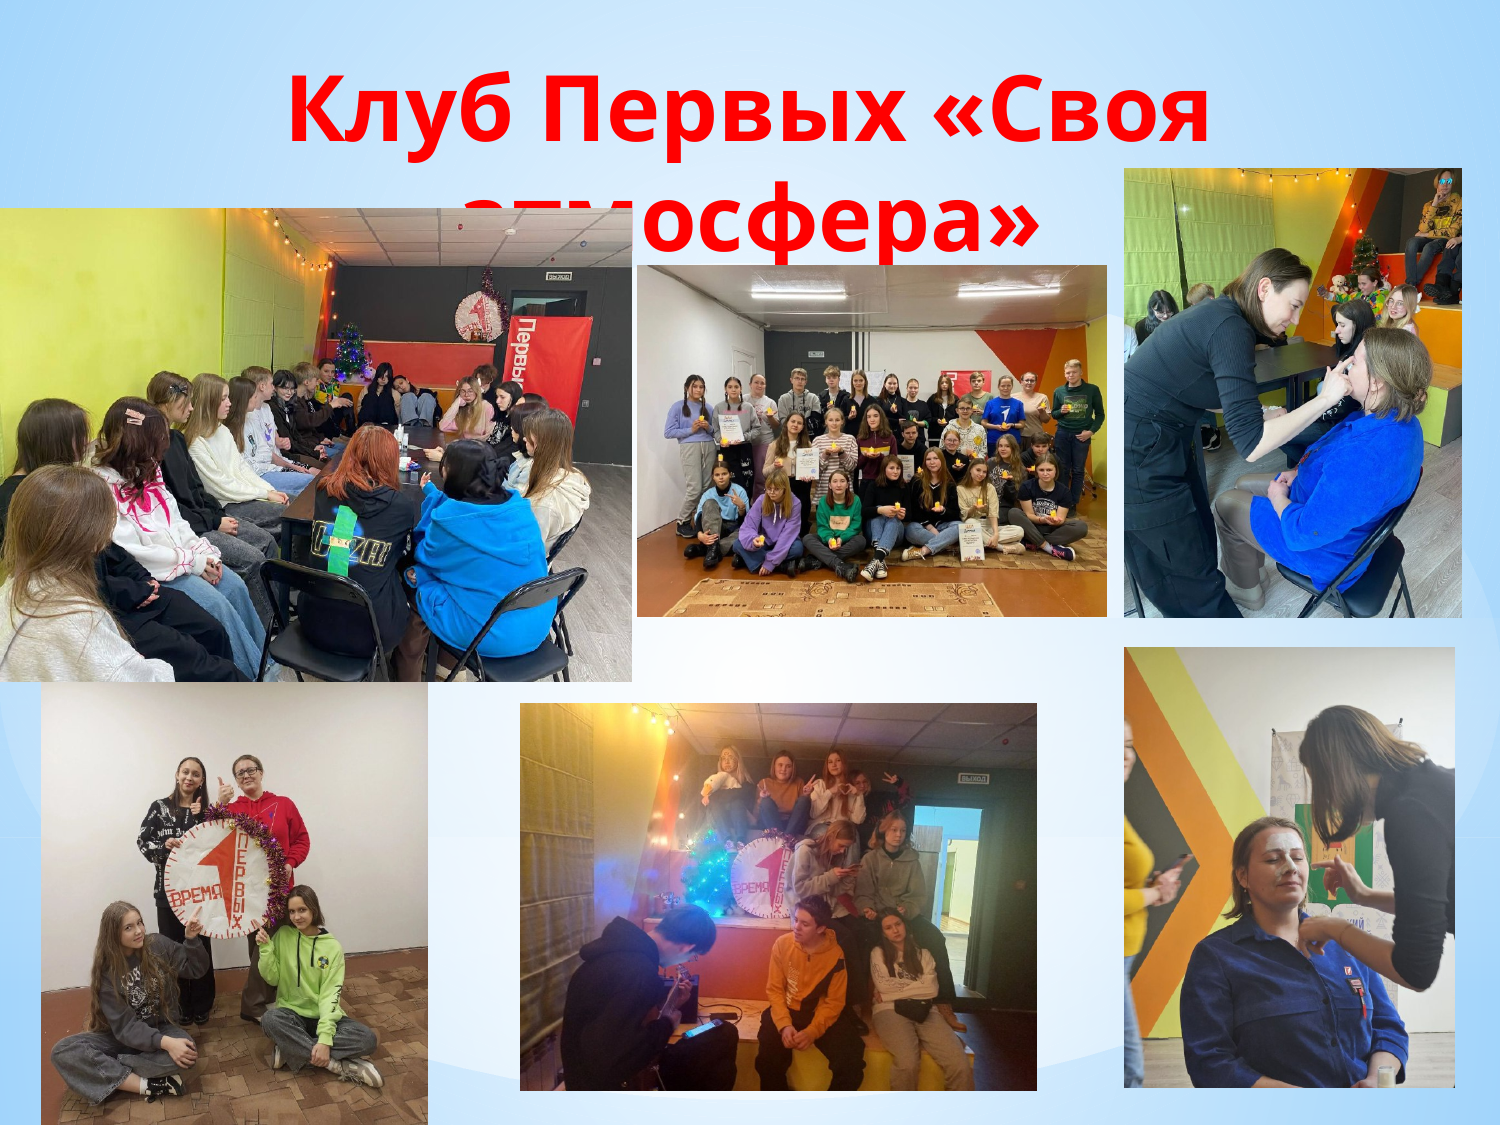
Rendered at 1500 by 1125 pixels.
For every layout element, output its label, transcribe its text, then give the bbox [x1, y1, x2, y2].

title Клуб Первых «Своя атмосфера» [0, 42, 1500, 231]
picture [520, 703, 1037, 1091]
picture [1124, 646, 1456, 1088]
picture [0, 207, 633, 1125]
picture [1124, 168, 1462, 618]
picture [637, 265, 1107, 618]
